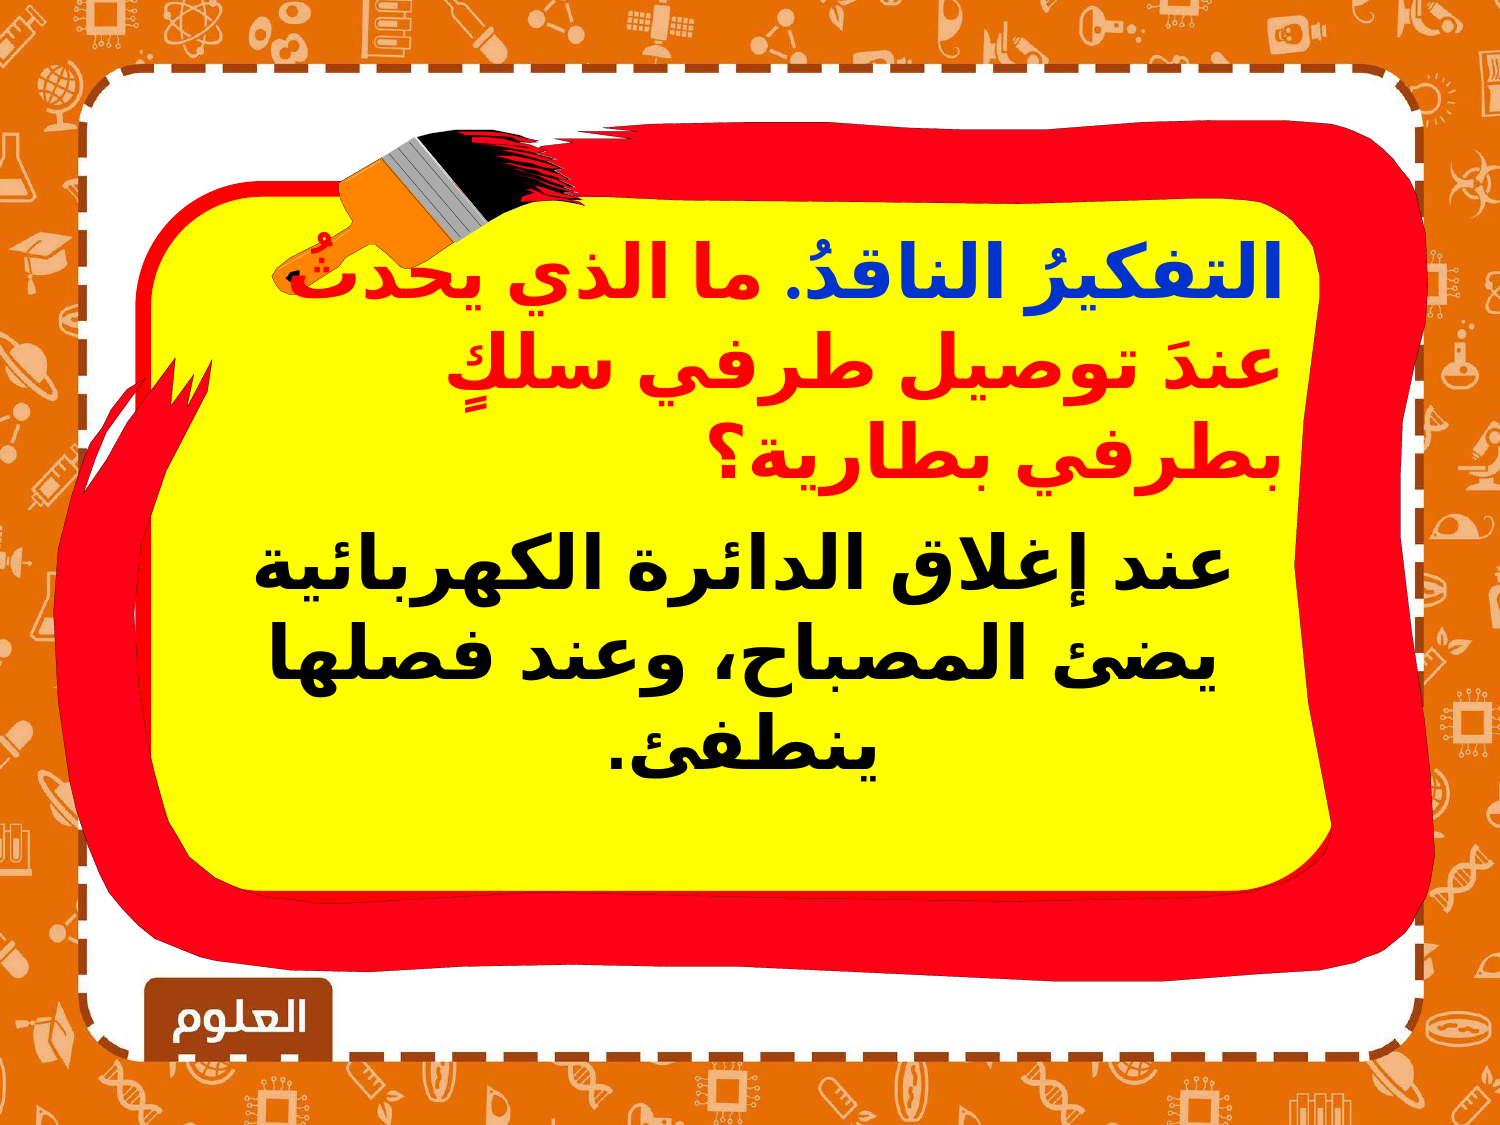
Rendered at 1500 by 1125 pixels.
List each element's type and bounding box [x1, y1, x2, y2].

picture [0, 0, 1500, 1125]
text_box [34, 105, 1454, 997]
